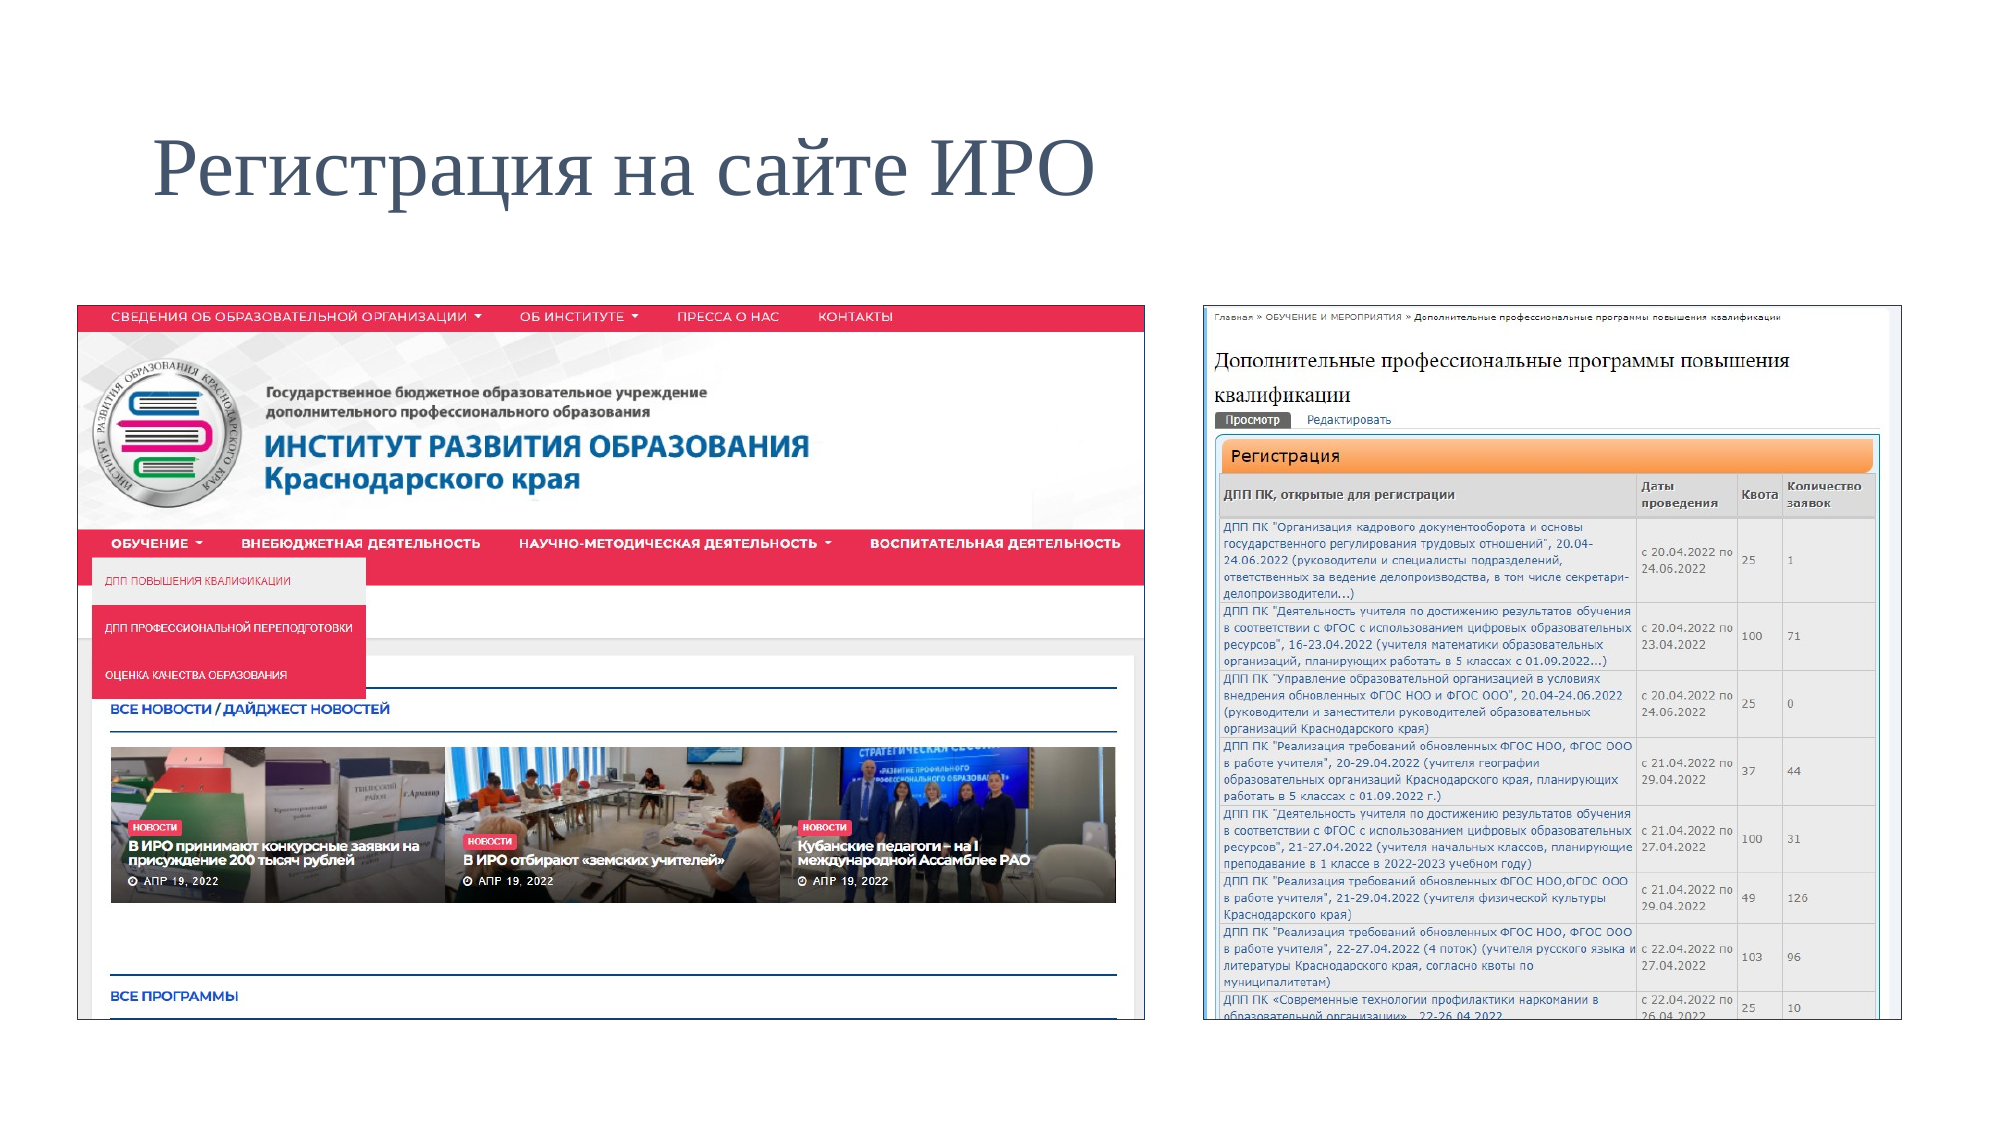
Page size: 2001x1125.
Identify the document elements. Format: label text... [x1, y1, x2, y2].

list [1202, 305, 1902, 1020]
title Регистрация на сайте ИРО [137, 59, 1863, 278]
picture [77, 305, 1145, 1020]
